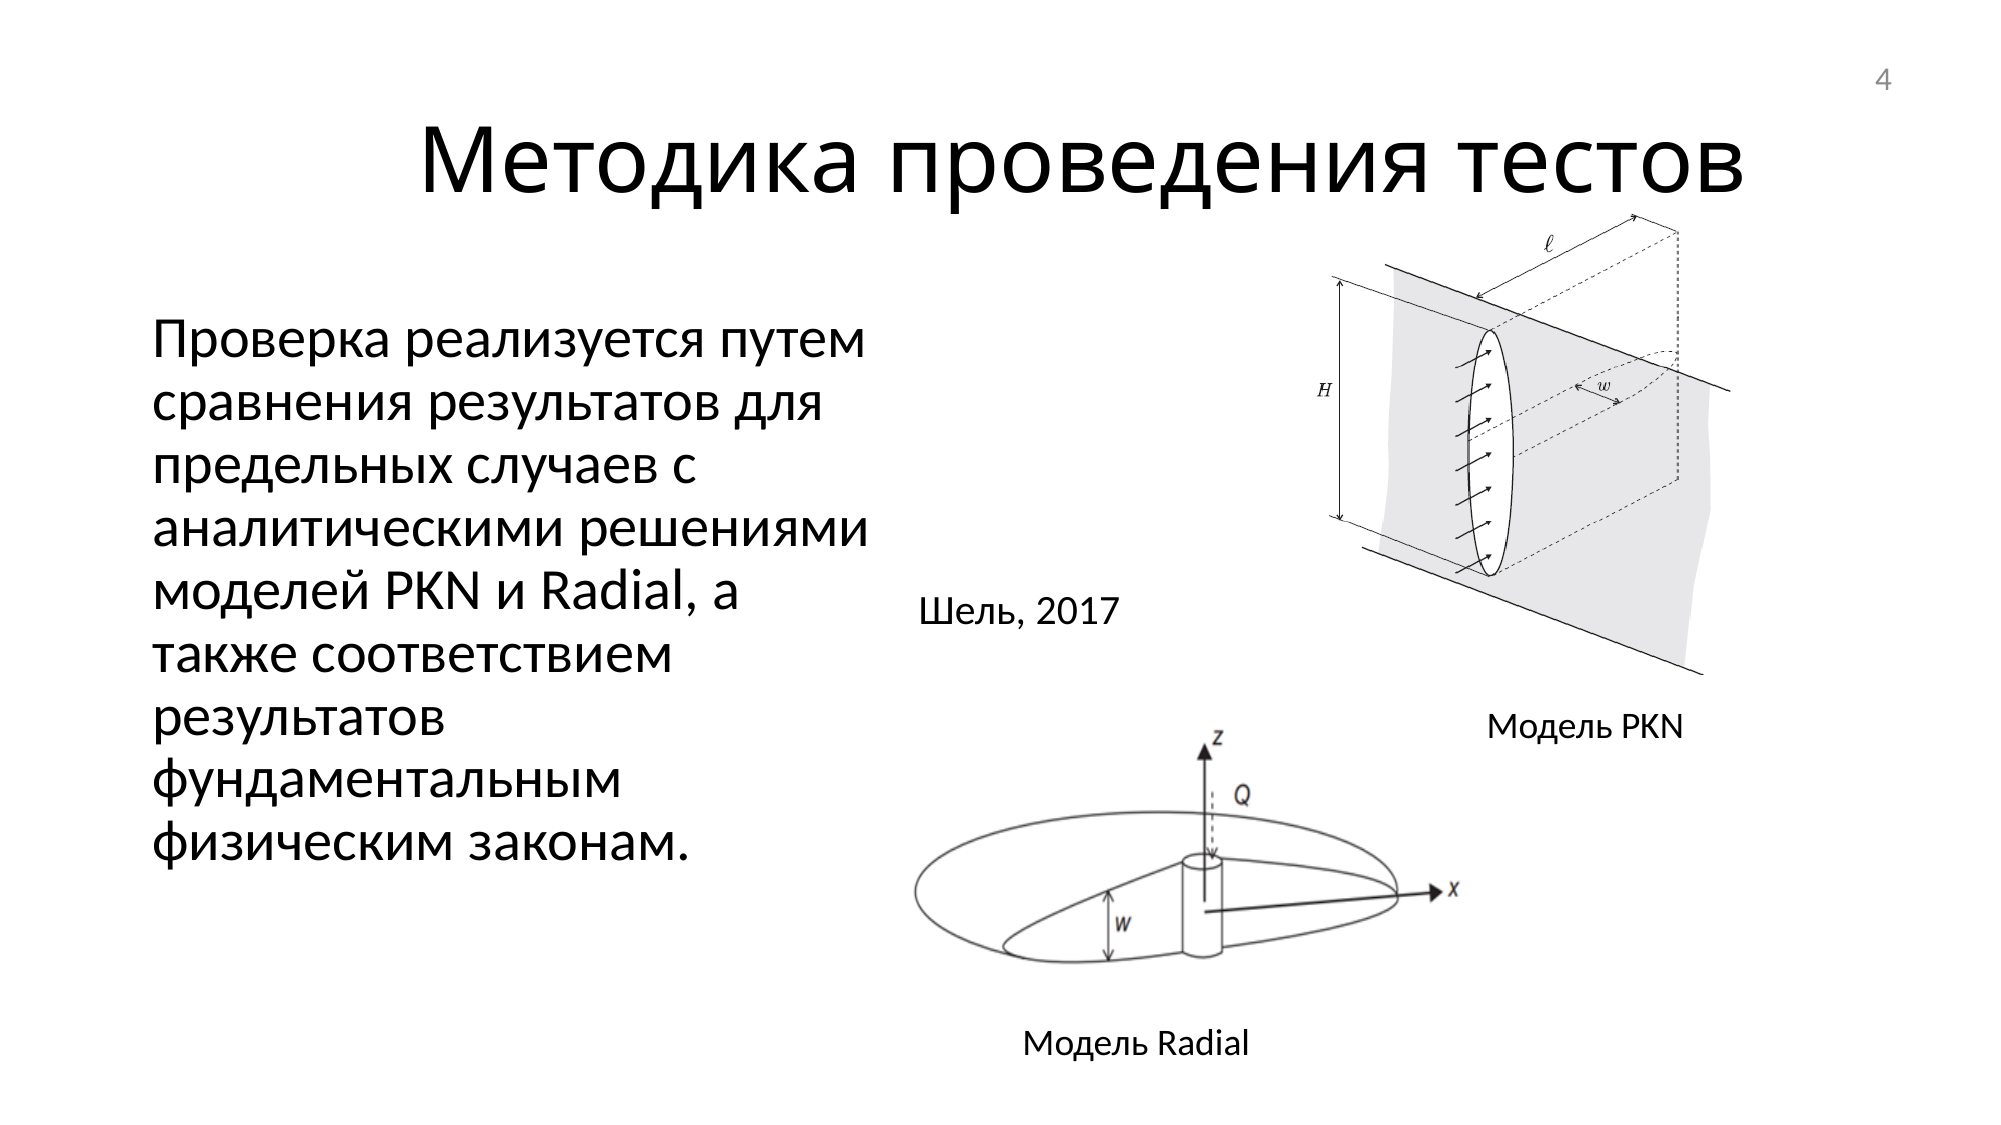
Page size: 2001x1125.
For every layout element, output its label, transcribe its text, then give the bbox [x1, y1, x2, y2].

picture [1298, 212, 1813, 677]
text_box Шель, 2017 [903, 575, 1298, 640]
picture [877, 708, 1476, 998]
text_box Модель Radial [1007, 1010, 1492, 1071]
list Проверка реализуется путем сравнения результатов для предельных случаев с аналитическими решениями моделей PKN и Radial, а также соответствием результатов фундаментальным физическим законам. [137, 299, 891, 1014]
slide_number 4 [1456, 46, 1907, 107]
text_box Модель PKN [1471, 693, 1956, 754]
title Методика проведения тестов [402, 54, 2000, 272]
